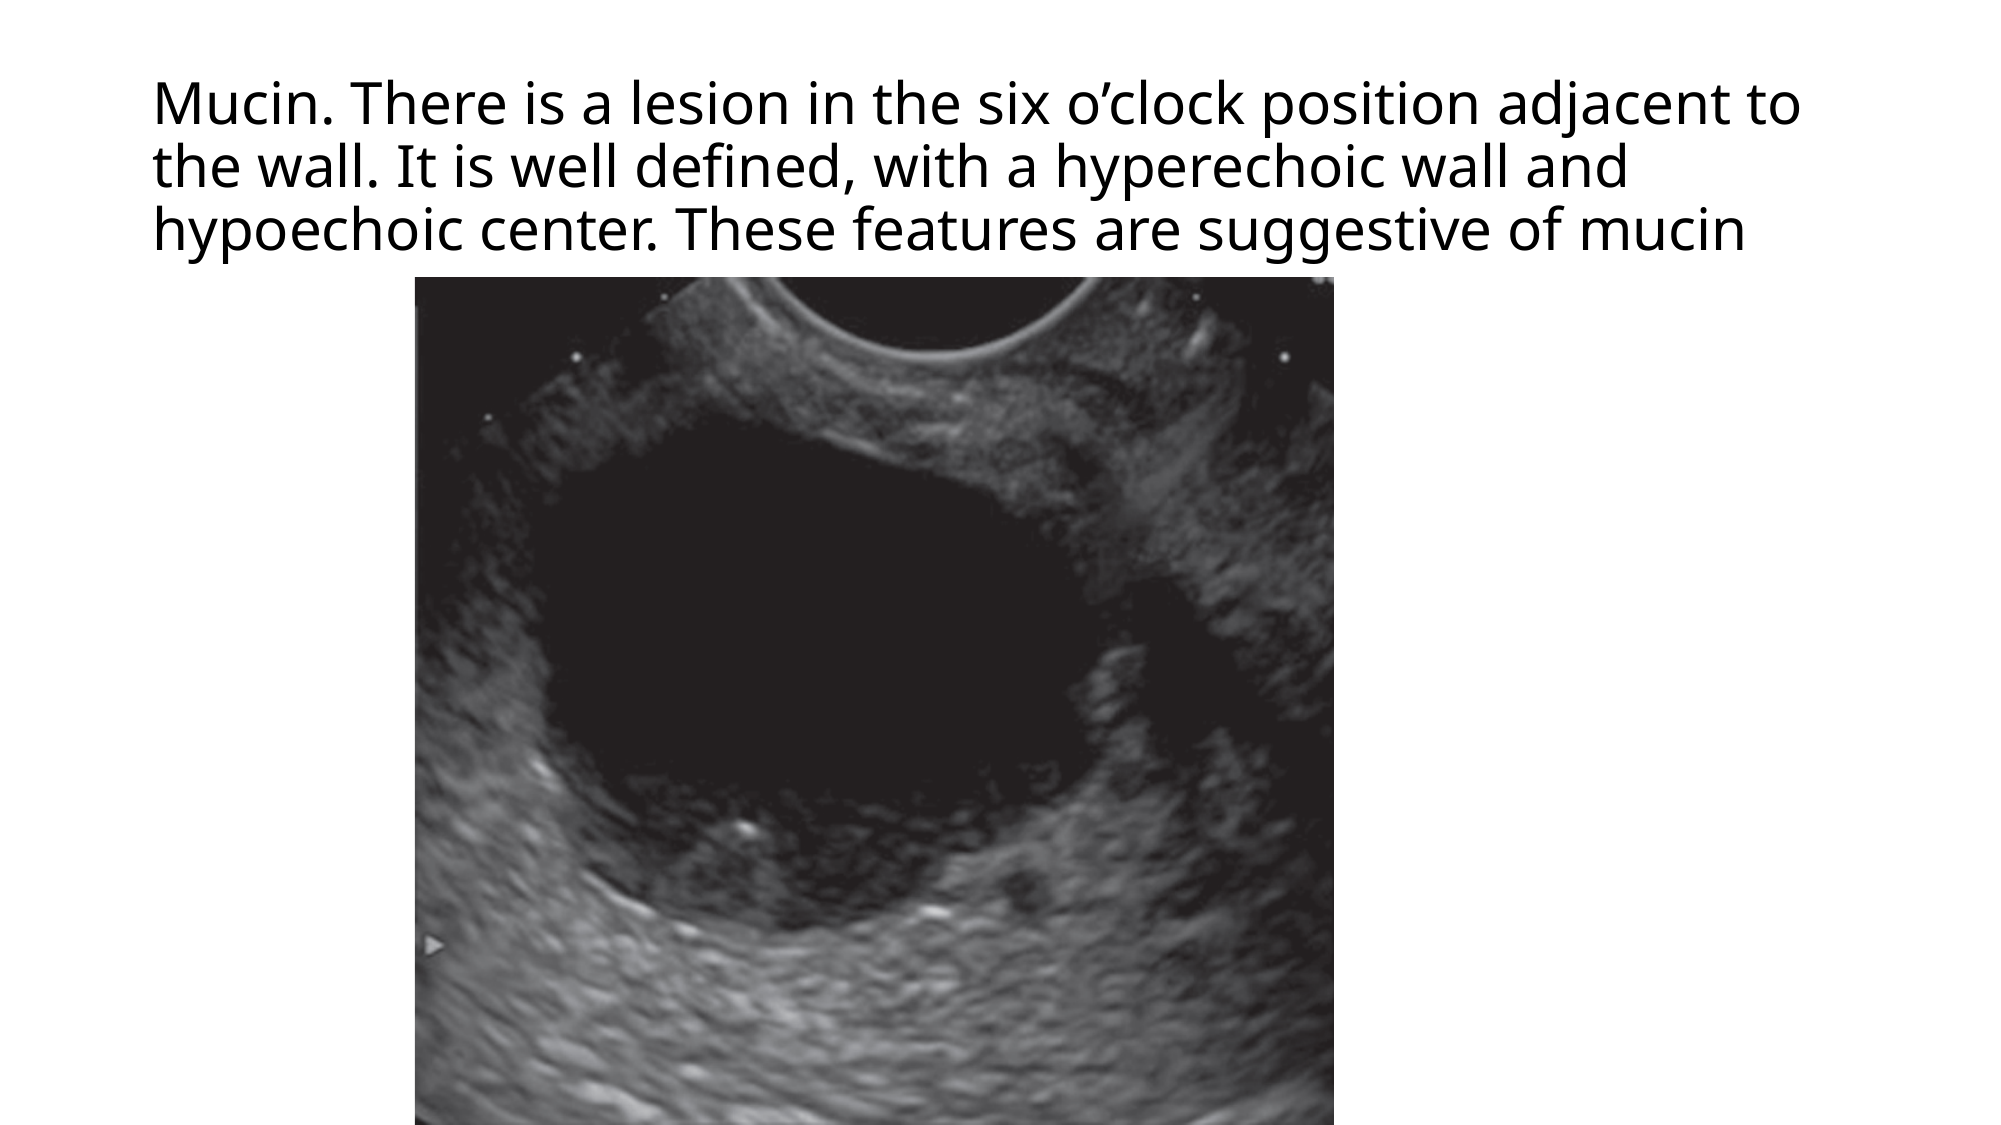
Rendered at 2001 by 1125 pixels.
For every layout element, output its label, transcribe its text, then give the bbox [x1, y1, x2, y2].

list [414, 277, 1334, 1125]
title Mucin. There is a lesion in the six o’clock position adjacent to the wall. It is well defined, with a hyperechoic wall and hypoechoic center. These features are suggestive of mucin [137, 59, 1863, 278]
